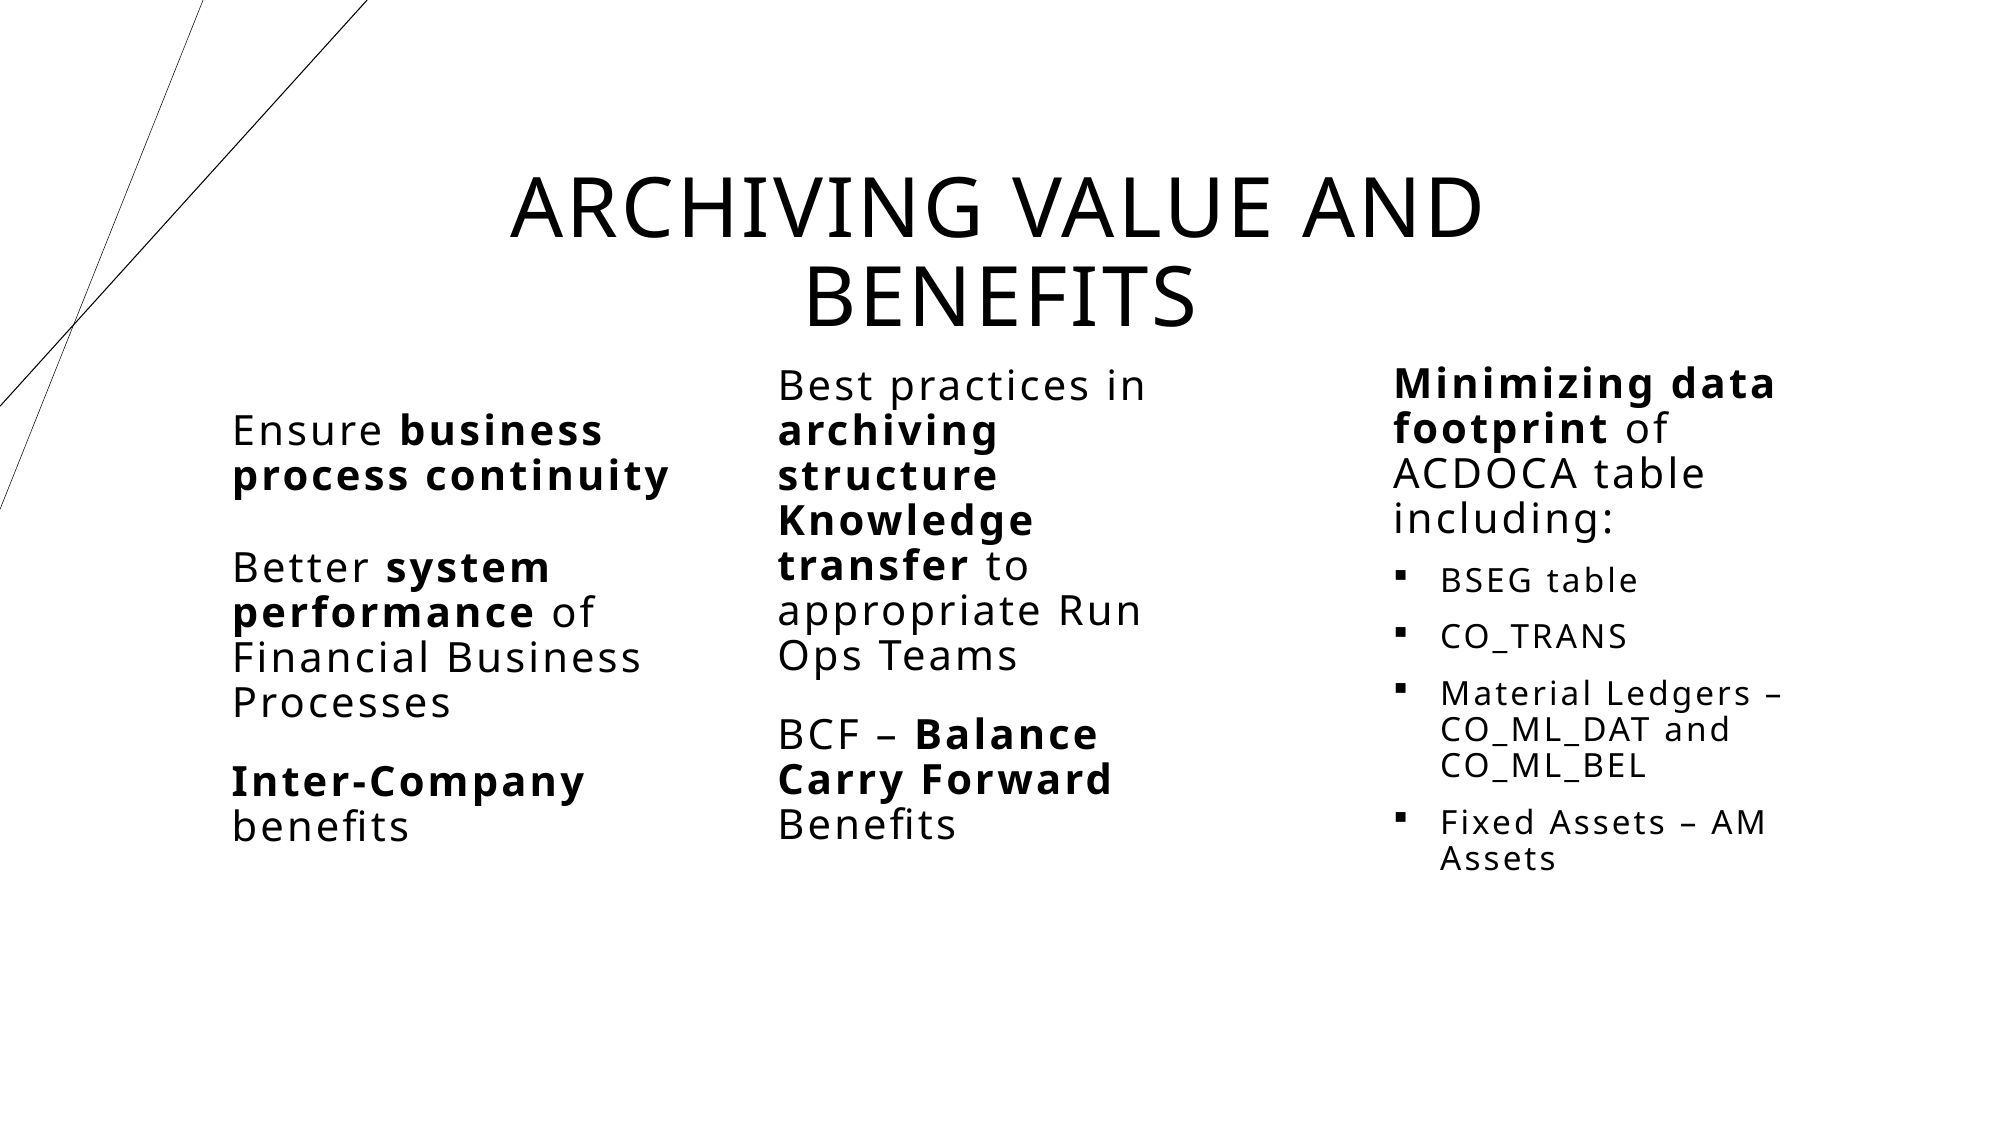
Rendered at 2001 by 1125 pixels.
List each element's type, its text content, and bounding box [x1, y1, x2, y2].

list Ensure business process continuity [216, 372, 690, 508]
list Minimizing data footprint of ACDOCA table including: BSEG table CO_TRANS Material Ledgers – CO_ML_DAT and CO_ML_BEL Fixed Assets – AM Assets [1378, 404, 1852, 951]
text_box Knowledge transfer to appropriate Run Ops Teams [762, 552, 1238, 688]
list Best practices in archiving structure [762, 372, 1238, 508]
title ARCHIVING VALUE AND BENEFITS [309, 146, 1691, 364]
text_box BCF – Balance Carry Forward Benefits [762, 720, 1238, 856]
text_box Inter-Company benefits [216, 723, 692, 859]
text_box Better system performance of Financial Business Processes [216, 598, 690, 723]
